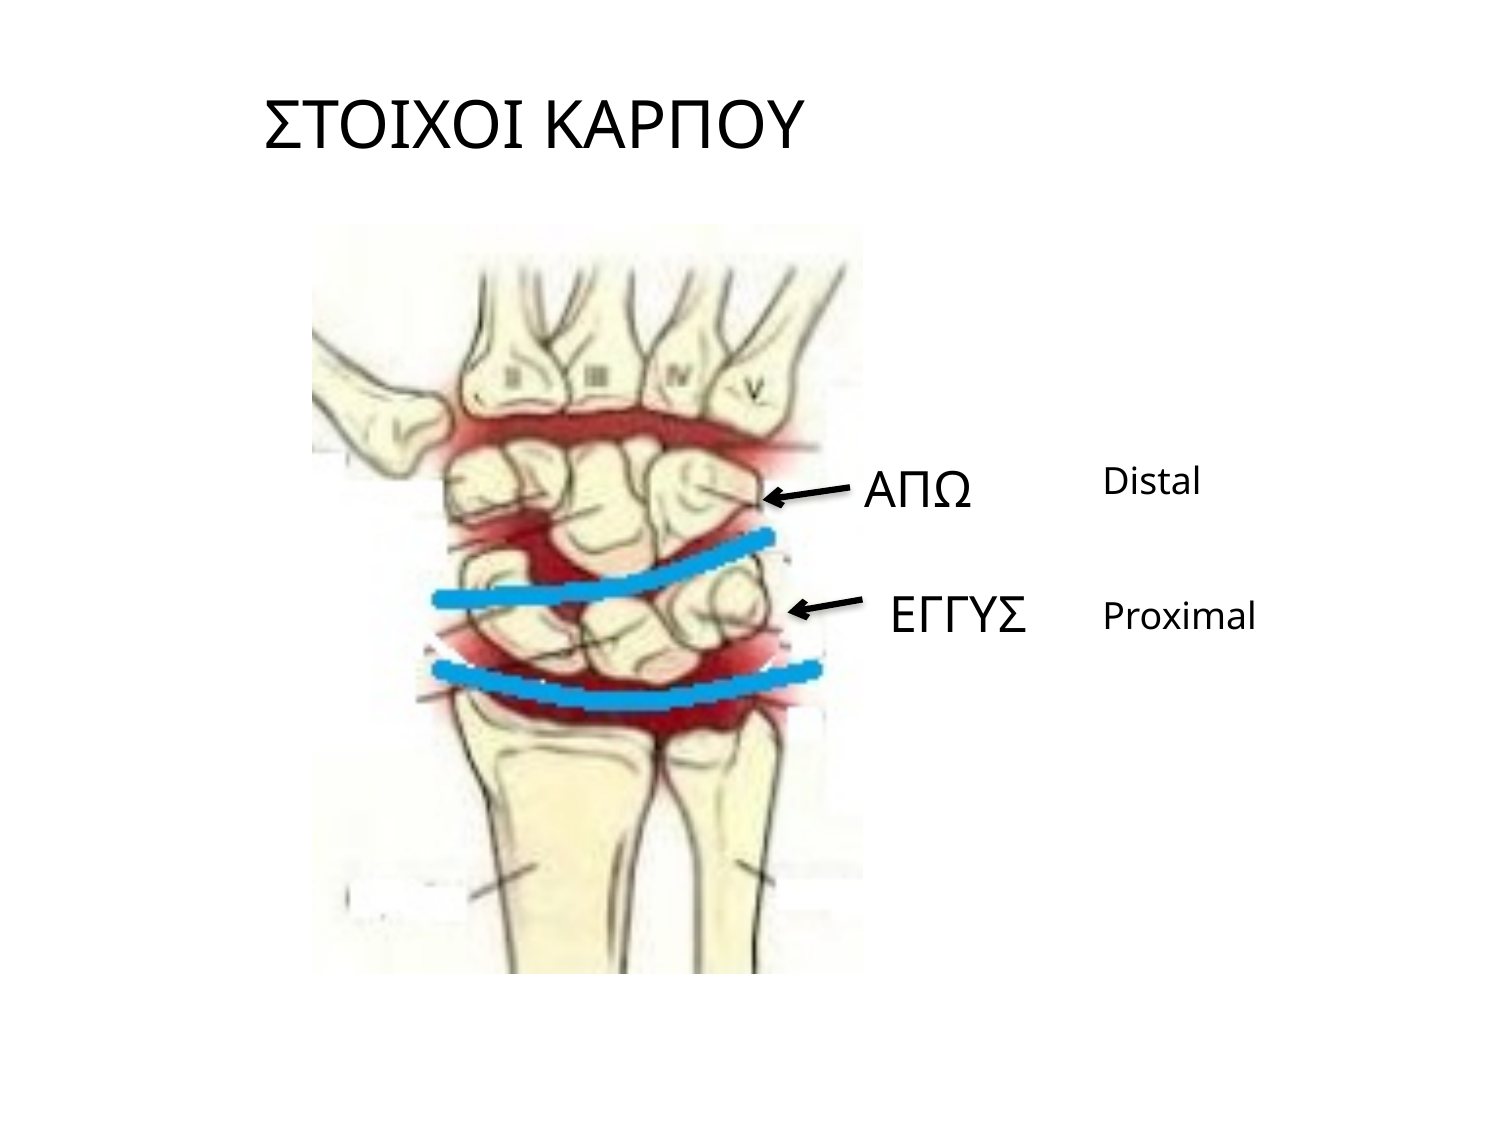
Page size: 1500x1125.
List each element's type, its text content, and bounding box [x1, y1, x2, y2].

picture [312, 224, 863, 975]
text_box ΕΓΓΥΣ [874, 574, 1175, 650]
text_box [762, 487, 851, 501]
text_box ΑΠΩ [866, 449, 1087, 525]
text_box Distal Proximal [1087, 449, 1400, 645]
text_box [787, 599, 863, 613]
text_box ΣΤΟΙΧΟΙ ΚΑΡΠΟΥ [249, 74, 950, 170]
